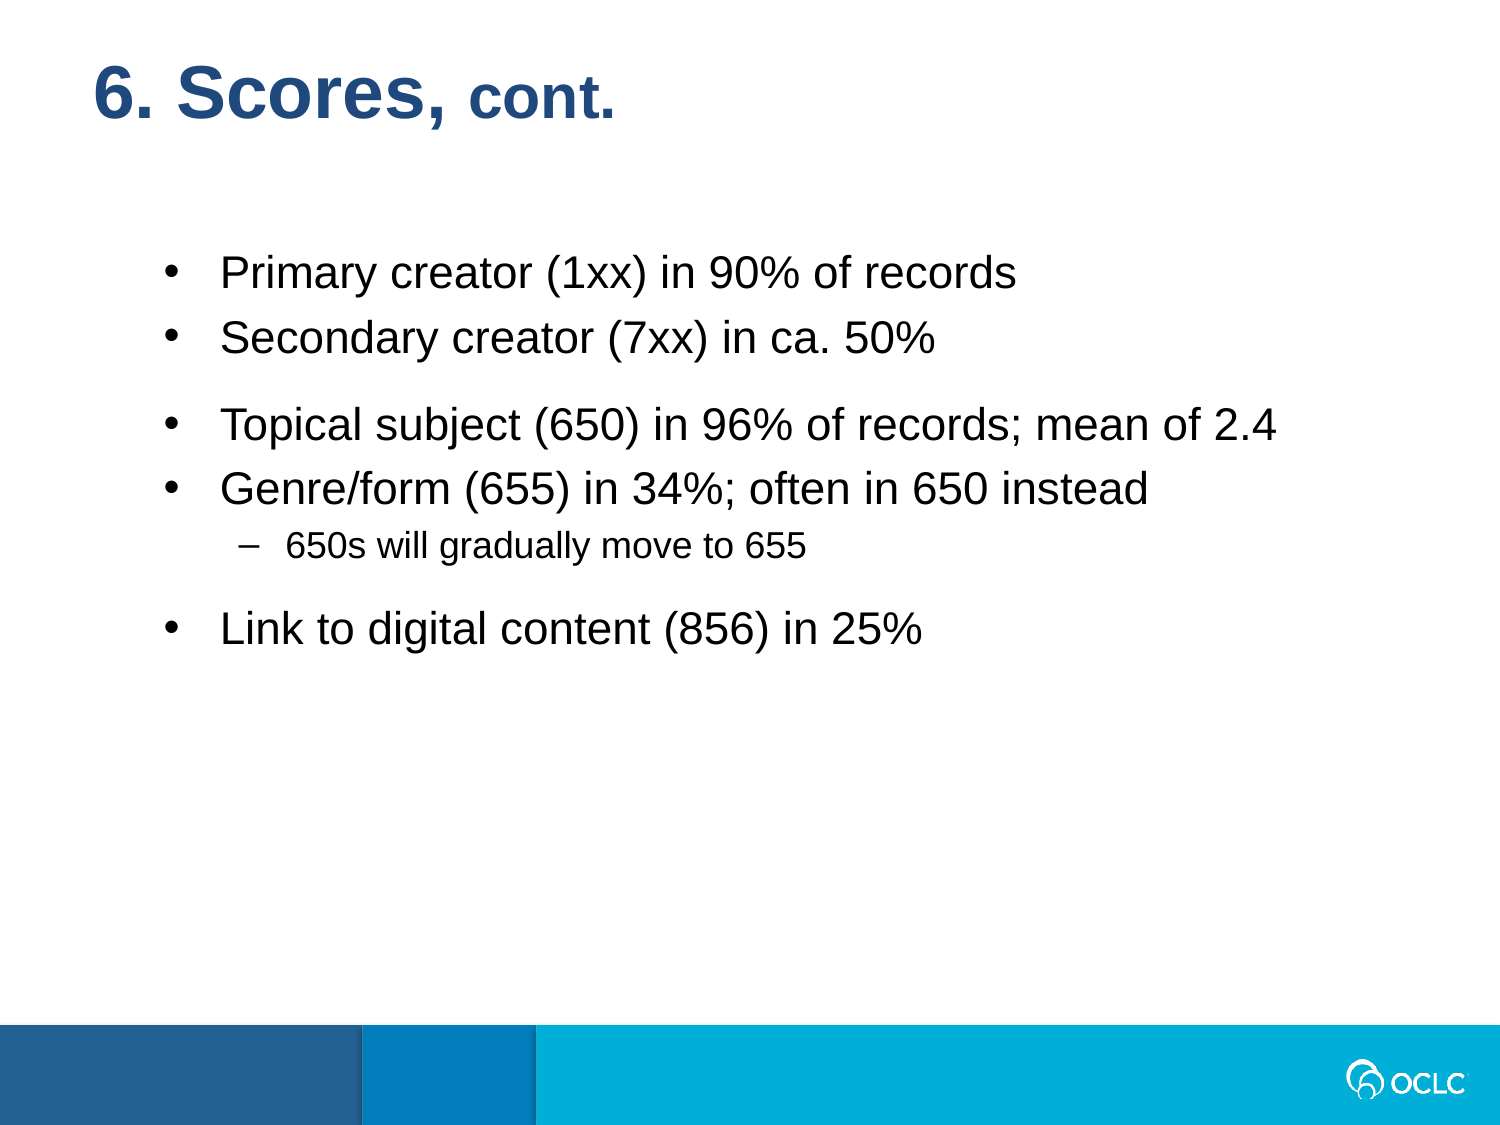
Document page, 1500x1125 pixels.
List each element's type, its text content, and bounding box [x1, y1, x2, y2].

list Primary creator (1xx) in 90% of records Secondary creator (7xx) in ca. 50% Topical subject (650) in 96% of records; mean of 2.4 Genre/form (655) in 34%; often in 650 instead 650s will gradually move to 655 Link to digital content (856) in 25% [139, 235, 1482, 1020]
list 6. Scores, cont. [78, 36, 1421, 187]
